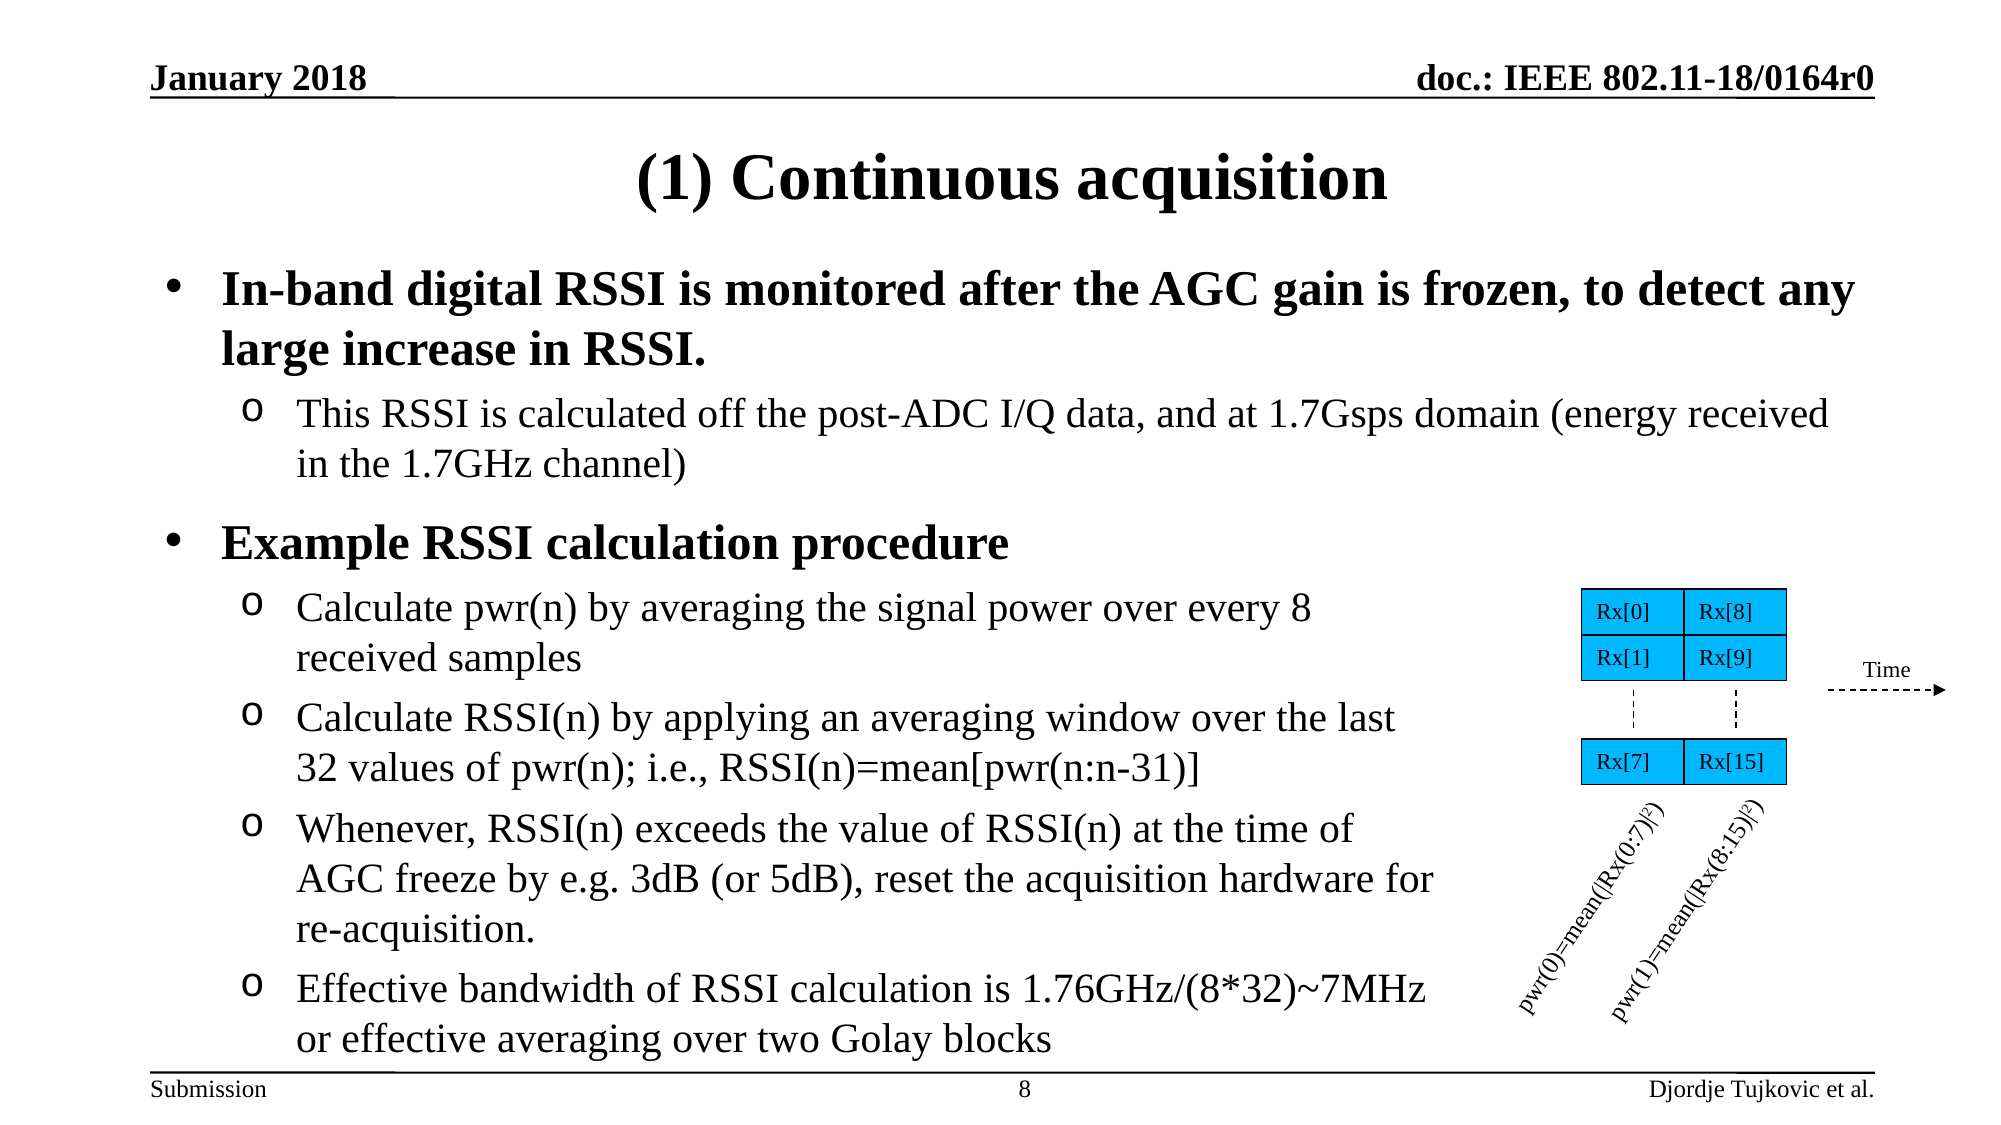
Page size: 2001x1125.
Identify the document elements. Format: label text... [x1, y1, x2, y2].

text_box Rx[15] [1683, 739, 1787, 785]
text_box Rx[0] [1581, 589, 1683, 634]
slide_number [149, 59, 750, 98]
text_box Time [1848, 647, 1926, 689]
text_box pwr(0)=mean(|Rx(0:7)|2) [1492, 777, 1683, 1034]
text_box pwr(1)=mean(|Rx(8:15)|2) [1585, 775, 1782, 1042]
list In-band digital RSSI is monitored after the AGC gain is frozen, to detect any large increase in RSSI. This RSSI is calculated off the post-ADC I/Q data, and at 1.7Gsps domain (energy received in the 1.7GHz channel) [149, 248, 1876, 976]
text_box Rx[1] [1581, 634, 1684, 681]
footer Djordje Tujkovic et al. [1452, 1072, 1876, 1111]
text_box Example RSSI calculation procedure Calculate pwr(n) by averaging the signal power over every 8 received samples Calculate RSSI(n) by applying an averaging window over the last 32 values of pwr(n); i.e., RSSI(n)=mean[pwr(n:n-31)] Whenever, RSSI(n) exceeds the value of RSSI(n) at the time of AGC freeze by e.g. 3dB (or 5dB), reset the acquisition hardware for re-acquisition. Effective bandwidth of RSSI calculation is 1.76GHz/(8*32)~7MHz or effective averaging over two Golay blocks [149, 501, 1452, 1113]
text_box Rx[9] [1684, 634, 1787, 681]
text_box Rx[7] [1581, 739, 1683, 785]
title (1) Continuous acquisition [149, 97, 1876, 248]
text_box Rx[8] [1683, 589, 1787, 635]
